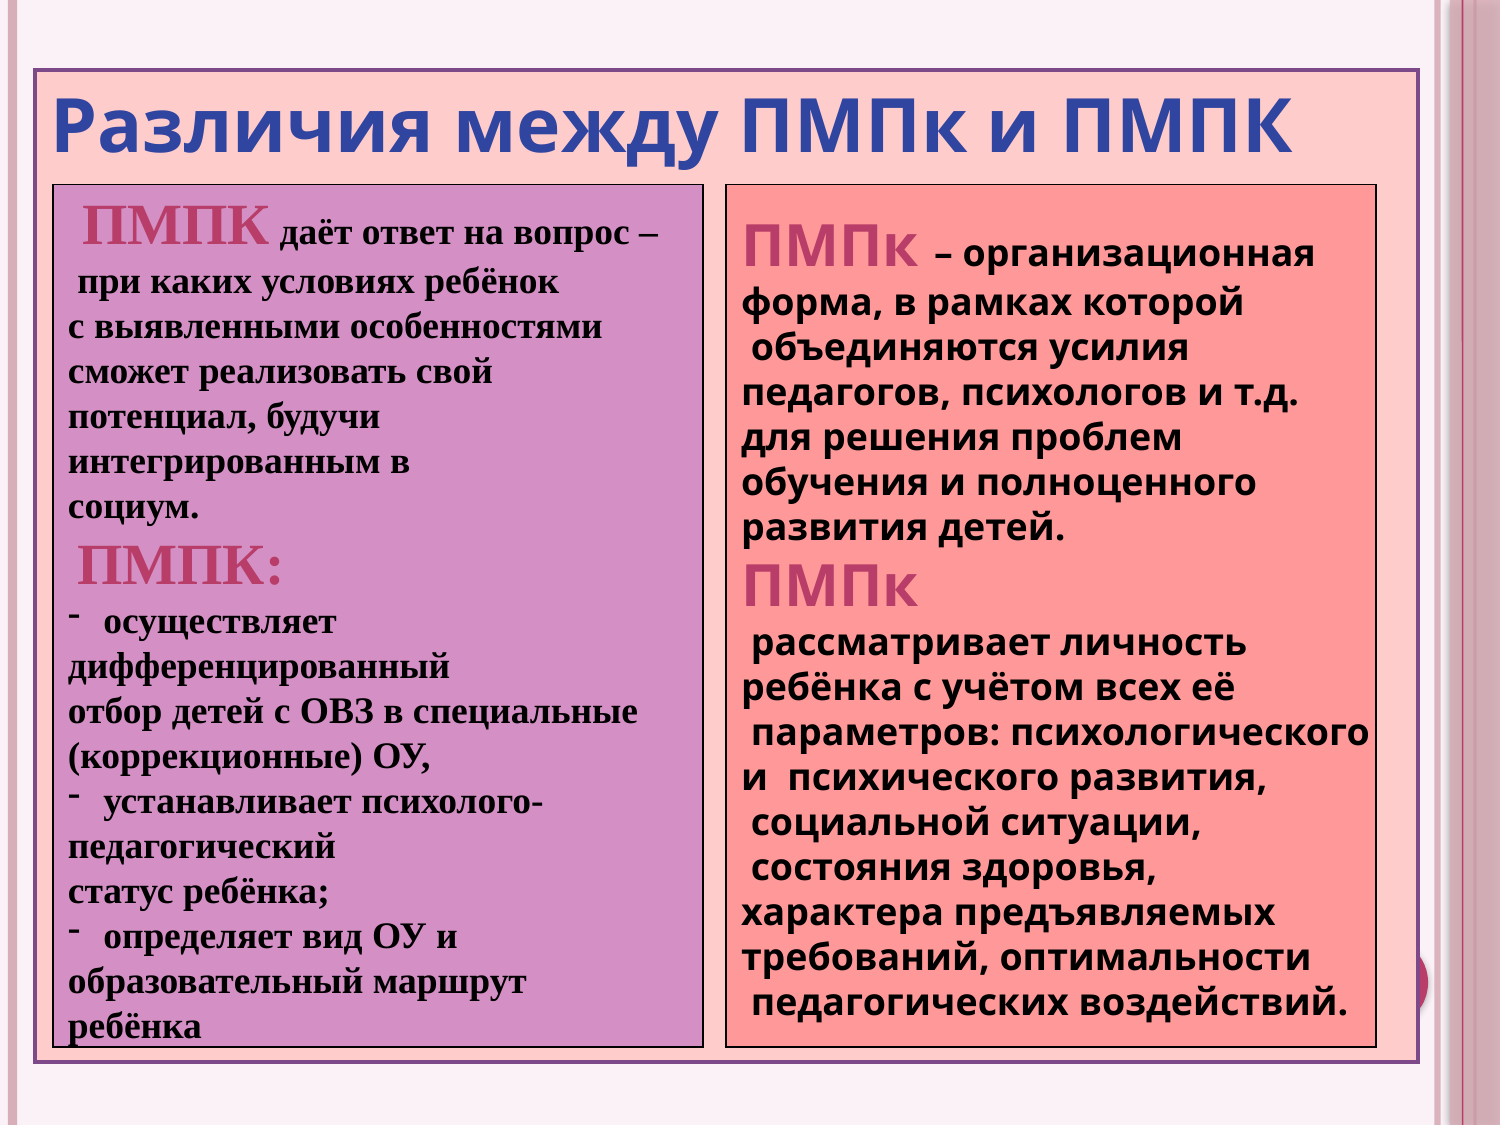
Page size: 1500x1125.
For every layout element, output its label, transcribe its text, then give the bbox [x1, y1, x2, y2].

list Различия между ПМПк и ПМПК [34, 70, 1419, 1063]
text_box ПМПК даёт ответ на вопрос – при каких условиях ребёнок с выявленными особенностями сможет реализовать свой потенциал, будучи интегрированным в социум. ПМПК: осуществляет дифференцированный отбор детей с ОВЗ в специальные (коррекционные) ОУ, устанавливает психолого- педагогический статус ребёнка; определяет вид ОУ и образовательный маршрут ребёнка [53, 184, 703, 1047]
text_box ПМПк – организационная форма, в рамках которой объединяются усилия педагогов, психологов и т.д. для решения проблем обучения и полноценного развития детей. ПМПк рассматривает личность ребёнка с учётом всех её параметров: психологического и психического развития, социальной ситуации, состояния здоровья, характера предъявляемых требований, оптимальности педагогических воздействий. [726, 184, 1376, 1047]
